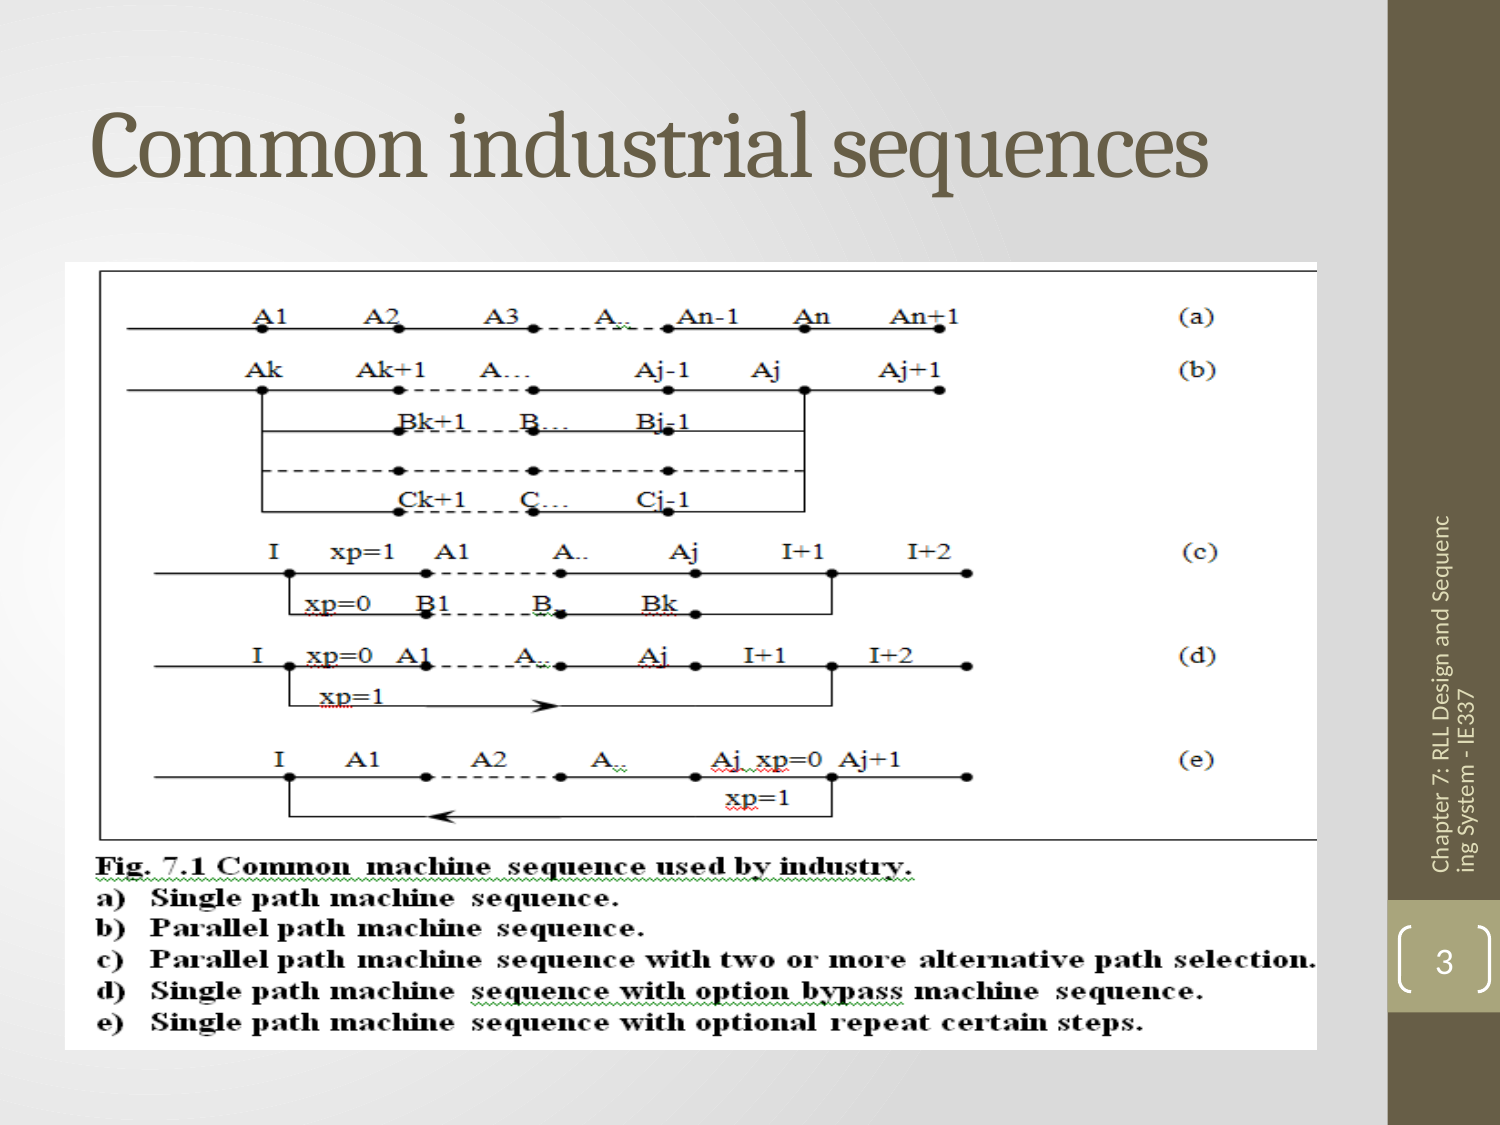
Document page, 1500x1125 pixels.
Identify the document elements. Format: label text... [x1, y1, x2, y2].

footer Chapter 7: RLL Design and Sequencing System - IE337 [1408, 500, 1469, 889]
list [64, 261, 1318, 1051]
title Common industrial sequences [75, 45, 1325, 233]
slide_number 3 [1397, 925, 1492, 994]
